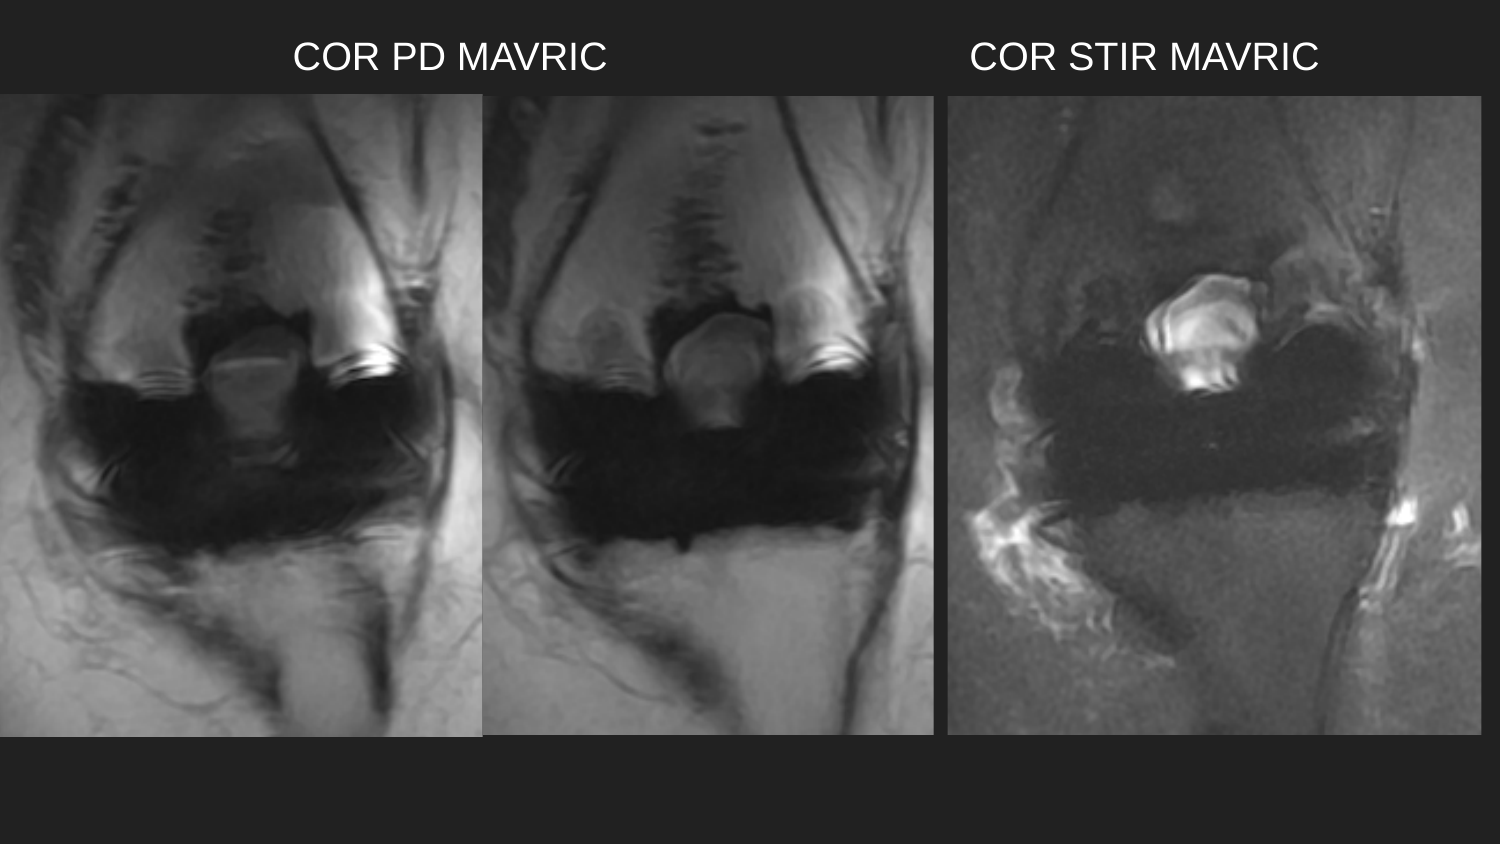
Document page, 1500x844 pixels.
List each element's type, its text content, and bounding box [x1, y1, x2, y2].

text_box COR PD MAVRIC COR STIR MAVRIC [277, 15, 1345, 94]
picture [0, 93, 934, 737]
picture [947, 96, 1482, 735]
